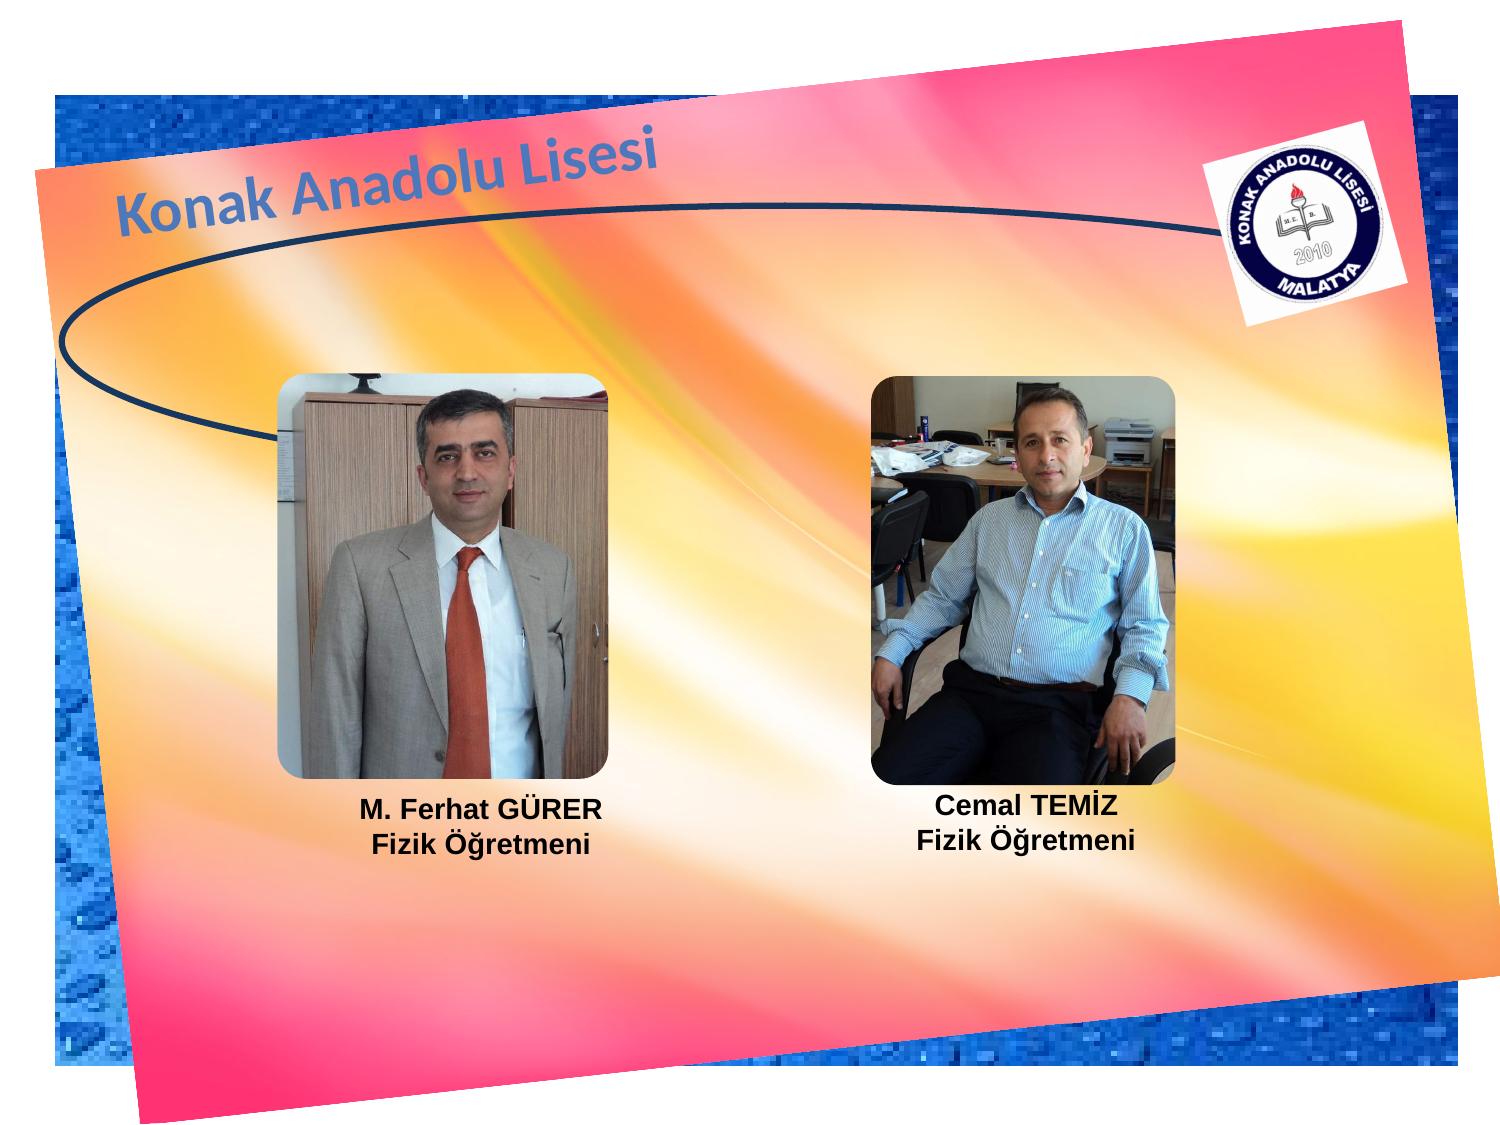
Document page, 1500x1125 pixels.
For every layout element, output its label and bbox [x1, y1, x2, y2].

picture [135, 1066, 652, 1122]
picture [774, 21, 1407, 90]
picture [870, 375, 1176, 786]
picture [277, 373, 609, 780]
text_box [55, 90, 1500, 1066]
picture [37, 168, 55, 335]
